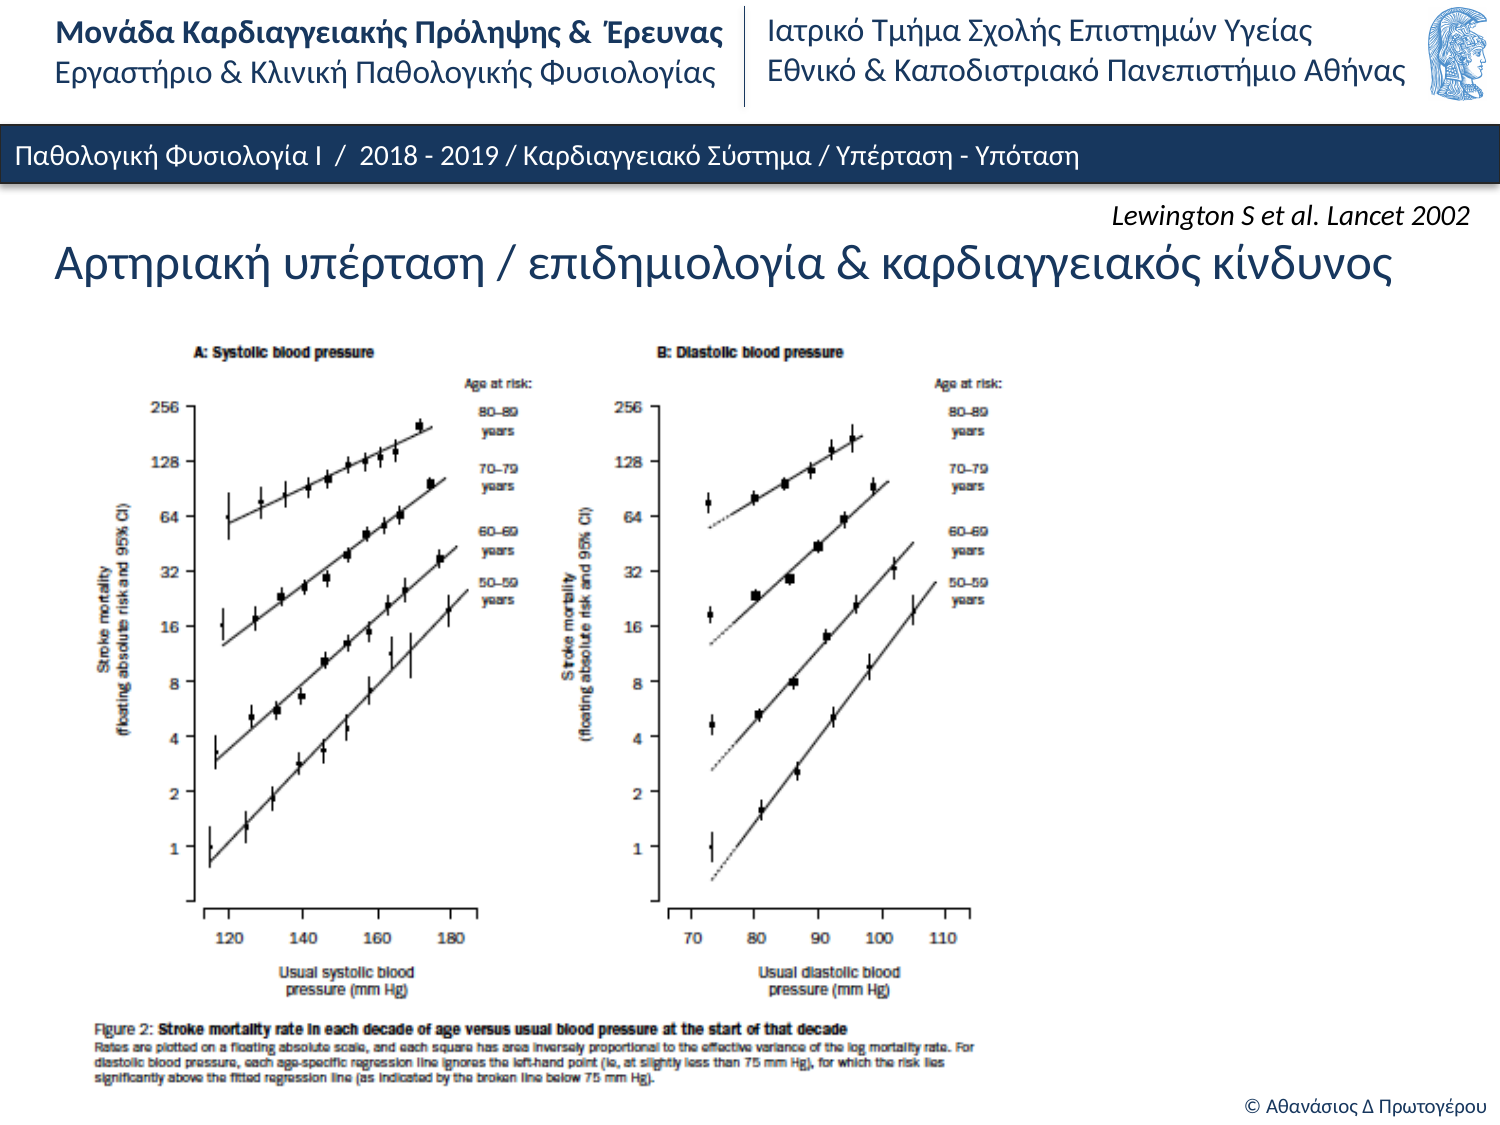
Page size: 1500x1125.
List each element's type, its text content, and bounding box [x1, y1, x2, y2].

text_box Αρτηριακή υπέρταση / επιδημιολογία & καρδιαγγειακός κίνδυνος [39, 222, 1487, 298]
text_box Lewington S et al. Lancet 2002 [1097, 192, 1500, 239]
text_box Ιατρικό Τμήμα Σχολής Επιστημών Υγείας Εθνικό & Καποδιστριακό Πανεπιστήμιο Αθήνας [752, 0, 1422, 96]
picture [52, 326, 1049, 1094]
picture [1428, 7, 1487, 101]
text_box © Αθανάσιος Δ Πρωτογέρου [1229, 1085, 1500, 1125]
text_box Παθολογική Φυσιολογία Ι / 2018 - 2019 / Καρδιαγγειακό Σύστημα / Υπέρταση - Υπόταση [0, 124, 1500, 184]
text_box Μονάδα Καρδιαγγειακής Πρόληψης & Έρευνας Εργαστήριο & Κλινική Παθολογικής Φυσιολογίας [38, 3, 739, 98]
